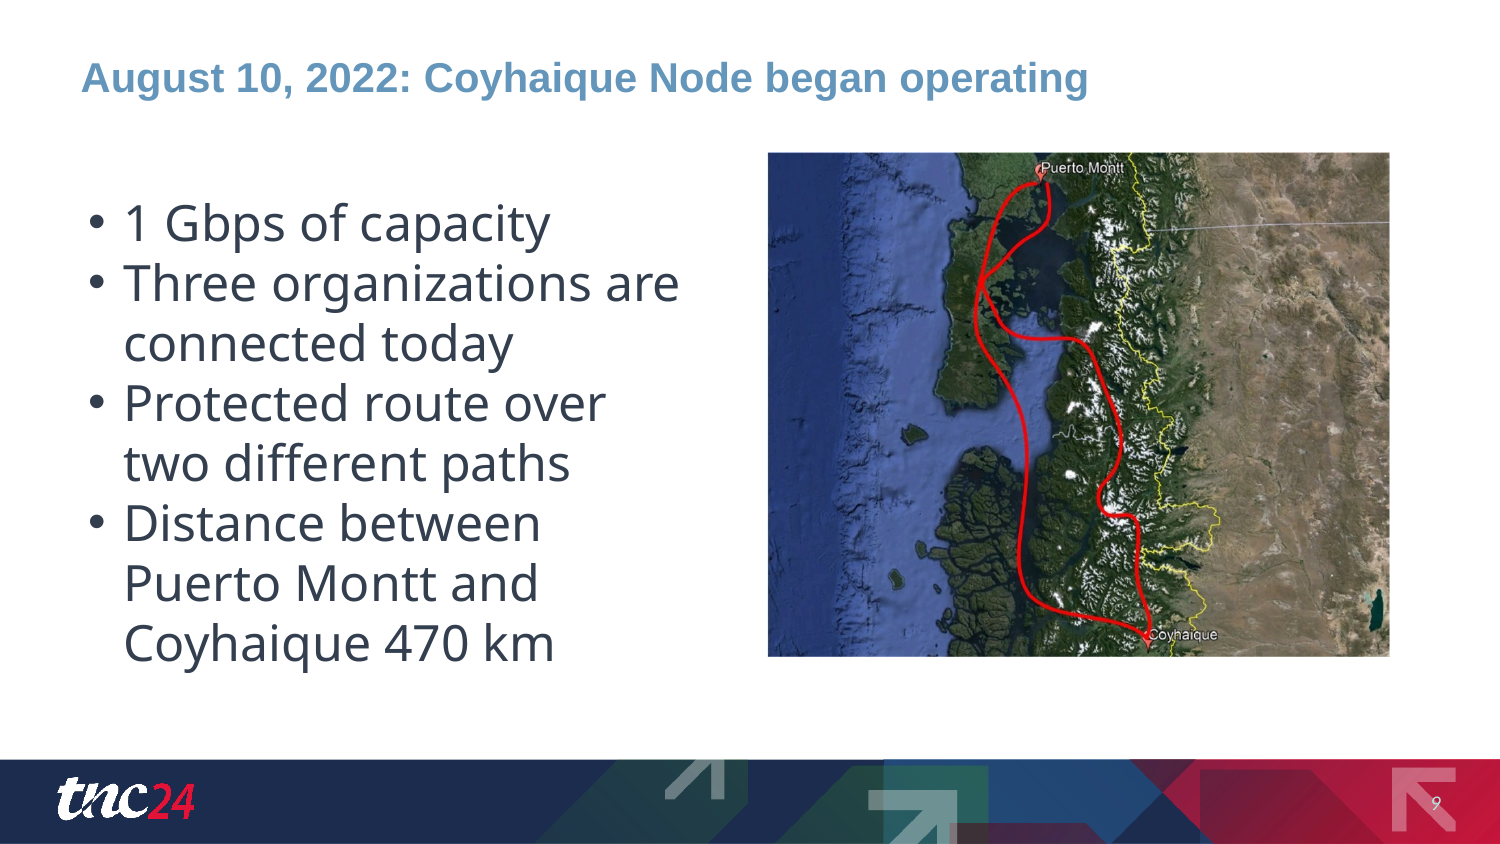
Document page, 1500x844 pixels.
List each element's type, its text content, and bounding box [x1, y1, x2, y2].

text_box August 10, 2022: Coyhaique Node began operating [65, 25, 1126, 132]
text_box 1 Gbps of capacity Three organizations are connected today Protected route over two different paths Distance between Puerto Montt and Coyhaique 470 km [73, 184, 716, 844]
picture [767, 152, 1390, 657]
slide_number 9 [1294, 779, 1456, 825]
picture [716, 759, 1500, 844]
picture [57, 777, 73, 823]
